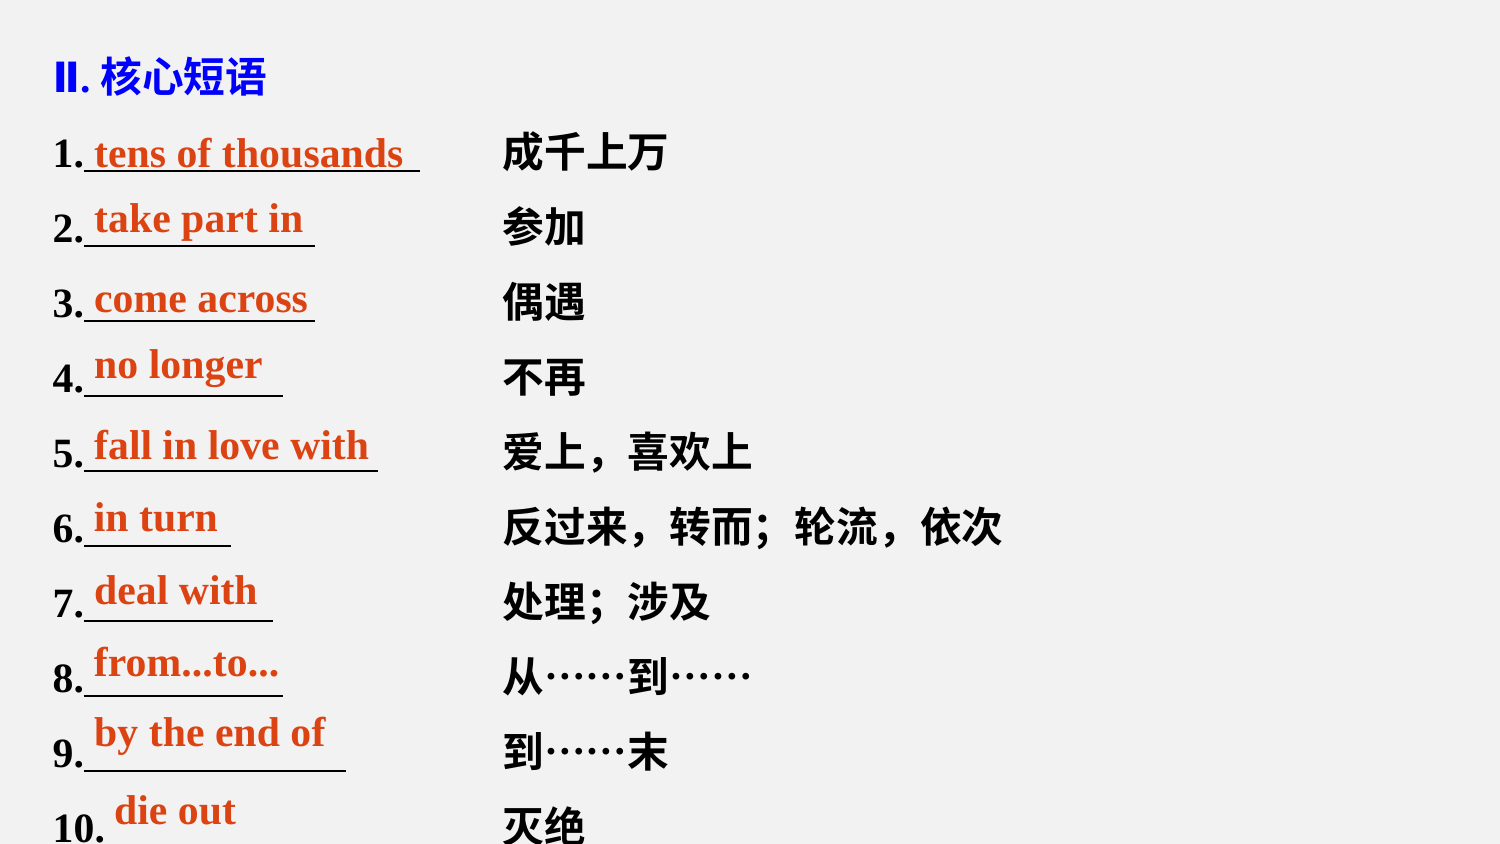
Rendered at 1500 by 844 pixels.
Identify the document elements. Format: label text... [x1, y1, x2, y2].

text_box no longer [82, 331, 274, 393]
text_box deal with [82, 556, 270, 618]
text_box fall in love with [83, 412, 381, 474]
text_box tens of thousands [82, 119, 416, 181]
text_box come across [82, 265, 320, 327]
text_box die out [102, 777, 248, 839]
text_box by the end of [82, 699, 337, 761]
text_box from...to... [82, 629, 291, 691]
text_box in turn [82, 484, 230, 546]
text_box Ⅱ.核心短语 1. 成千上万 2. 参加 3. 偶遇 4. 不再 5. 爱上，喜欢上 6. 反过来，转而；轮流，依次 7. 处理；涉及 8. 从……到…… 9. 到……末 10. 灭绝 [41, 20, 1459, 844]
text_box take part in [82, 185, 315, 247]
